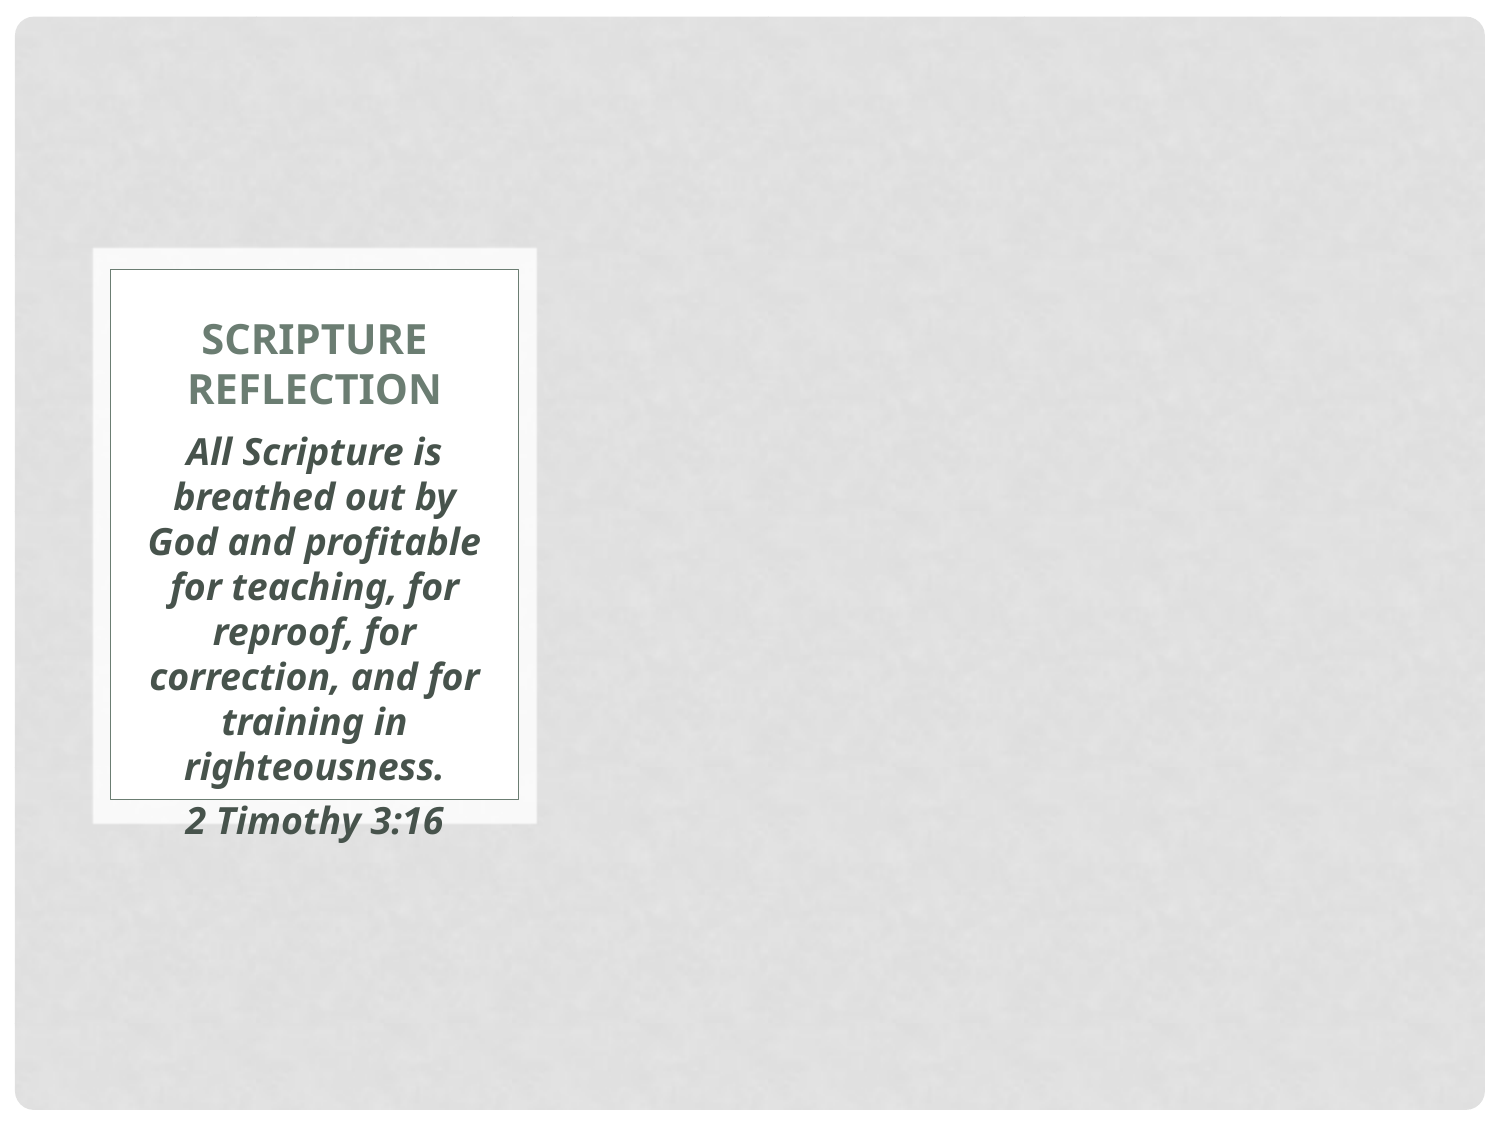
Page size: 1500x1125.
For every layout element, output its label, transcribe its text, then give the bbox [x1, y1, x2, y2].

list All Scripture is breathed out by God and profitable for teaching, for reproof, for correction, and for training in righteousness. 2 Timothy 3:16 [126, 421, 504, 775]
title Scripture reflection [126, 284, 504, 421]
